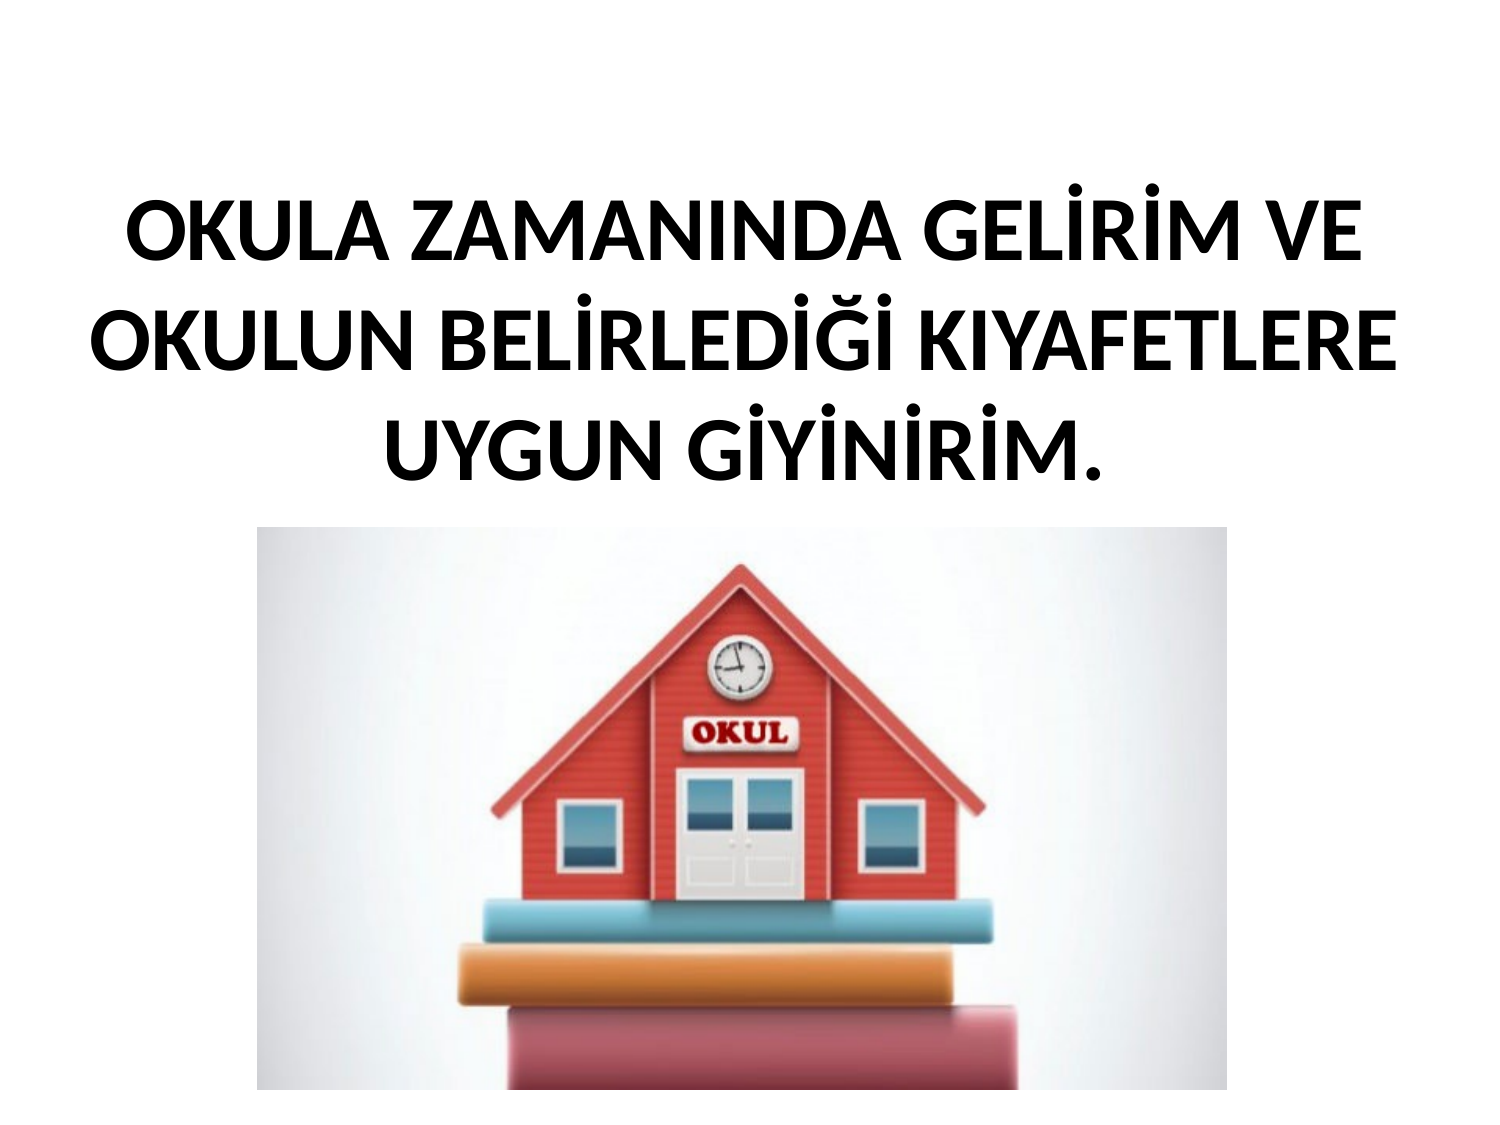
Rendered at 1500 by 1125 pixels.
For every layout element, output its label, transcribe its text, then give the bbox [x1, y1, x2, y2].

title OKULA ZAMANINDA GELİRİM VE OKULUN BELİRLEDİĞİ KIYAFETLERE UYGUN GİYİNİRİM. [70, 140, 1421, 528]
picture [257, 527, 1227, 1091]
